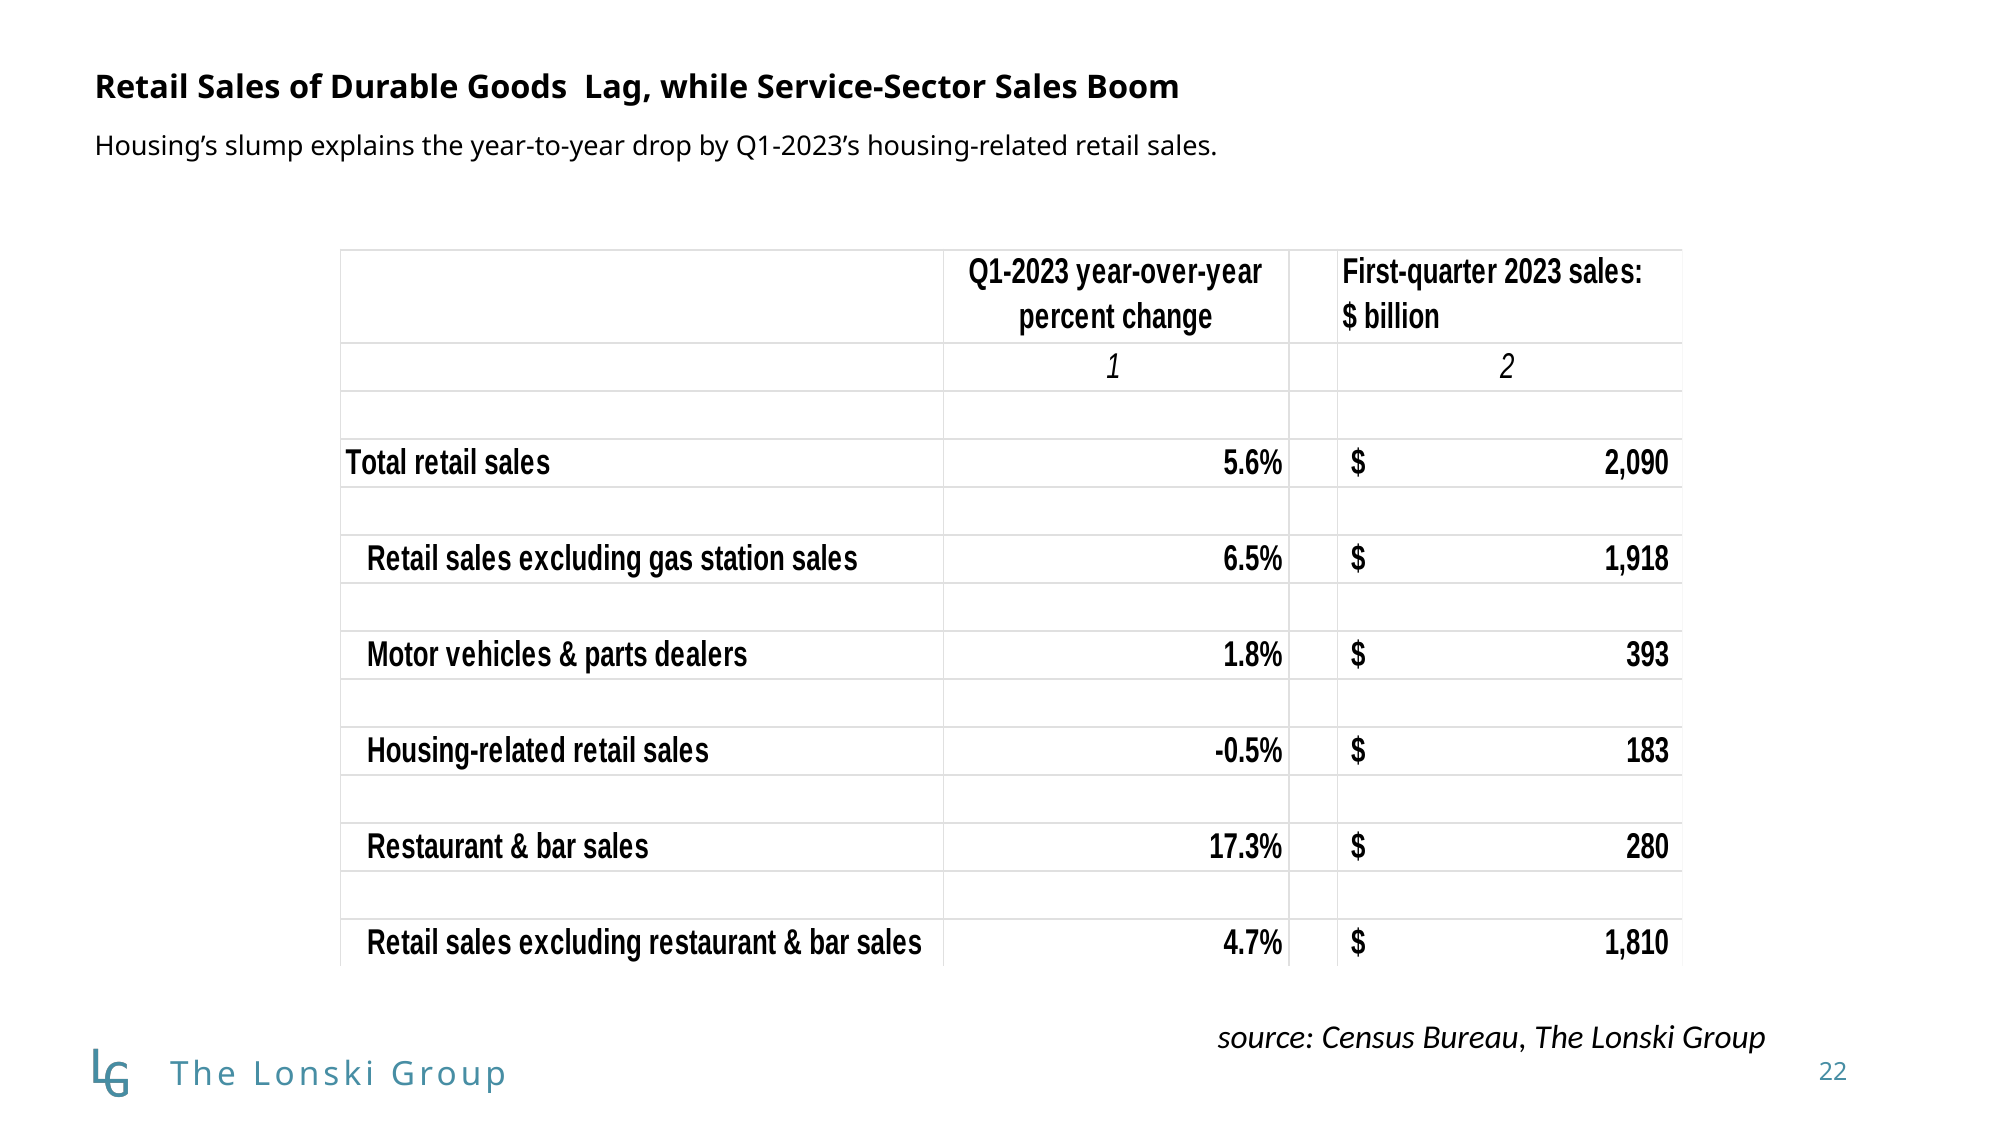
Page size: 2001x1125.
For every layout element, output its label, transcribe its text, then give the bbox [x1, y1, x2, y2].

picture [339, 248, 1684, 968]
text_box source: Census Bureau, The Lonski Group [605, 1007, 1782, 1063]
title Retail Sales of Durable Goods Lag, while Service-Sector Sales Boom Housing’s slump explains the year-to-year drop by Q1-2023’s housing-related retail sales. [79, 62, 1860, 170]
picture [87, 1048, 138, 1103]
slide_number 22 [1700, 1042, 1863, 1103]
